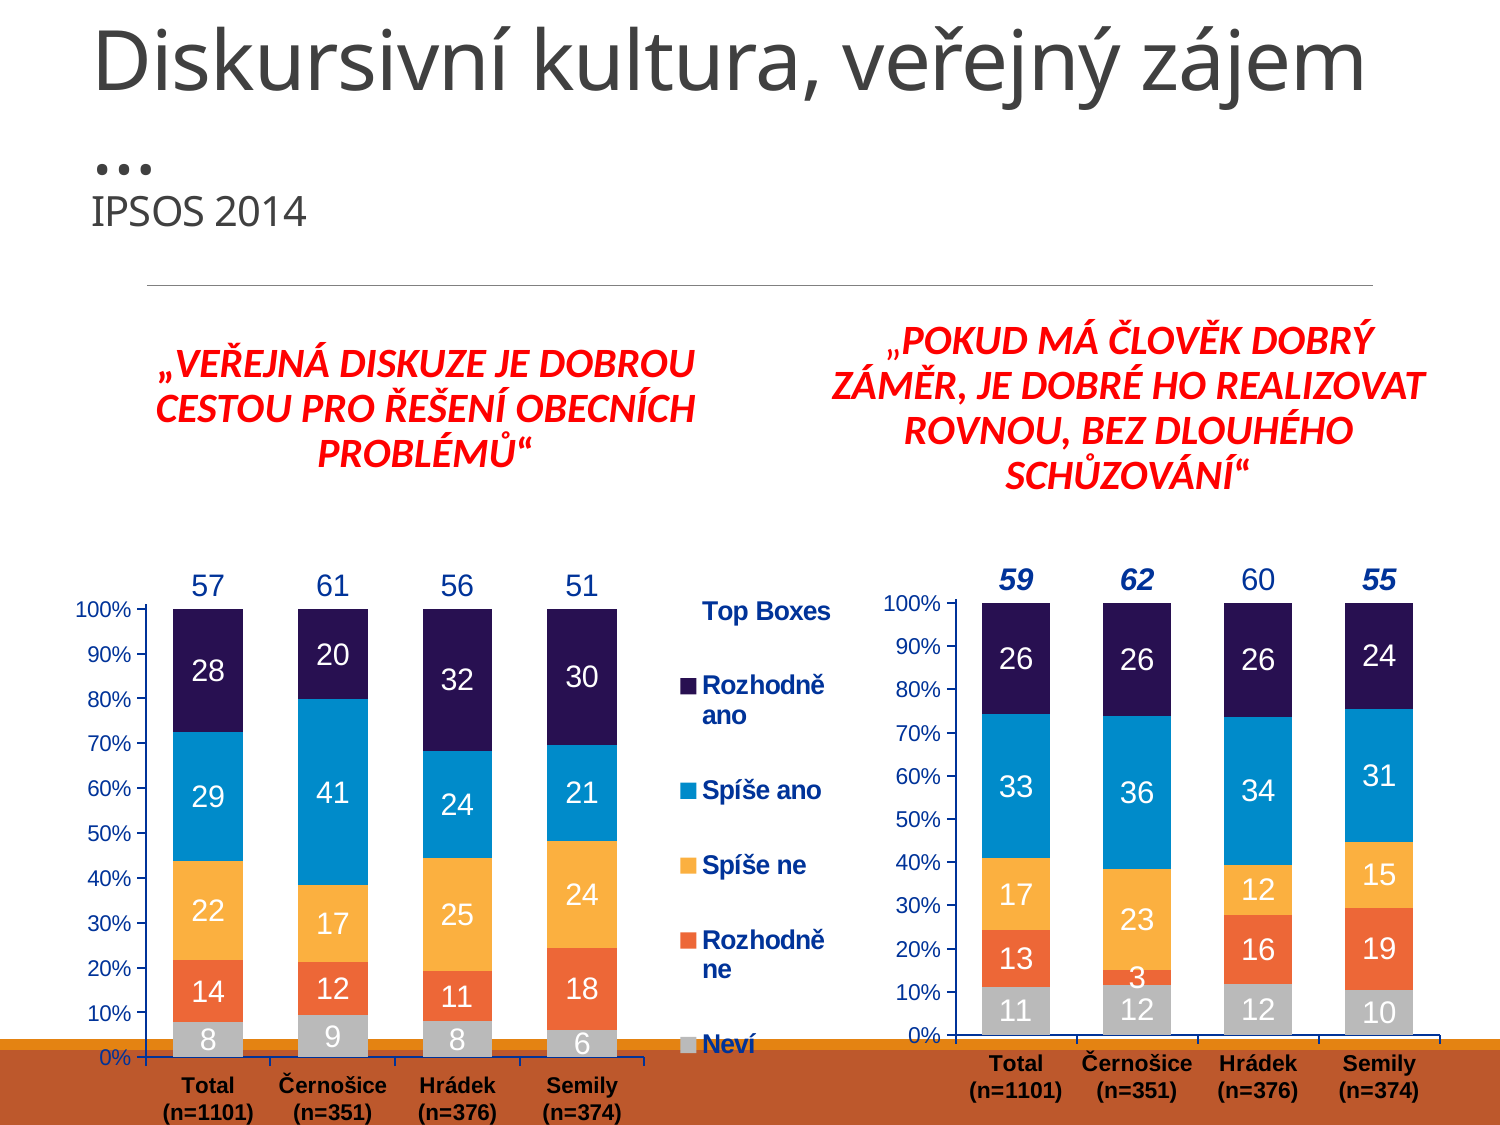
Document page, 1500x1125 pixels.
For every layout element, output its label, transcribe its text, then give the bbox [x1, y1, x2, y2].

list „Pokud má člověk dobrý záměr, je dobré ho realizovat rovnou, bez dlouhého schůzování“ [797, 82, 1461, 498]
chart [74, 501, 1478, 1125]
title Diskursivní kultura, veřejný zájem … IPSOS 2014 [76, 54, 1427, 243]
list „Veřejná diskuze je dobrou cestou pro řešení obecních problémů“ [94, 82, 758, 498]
